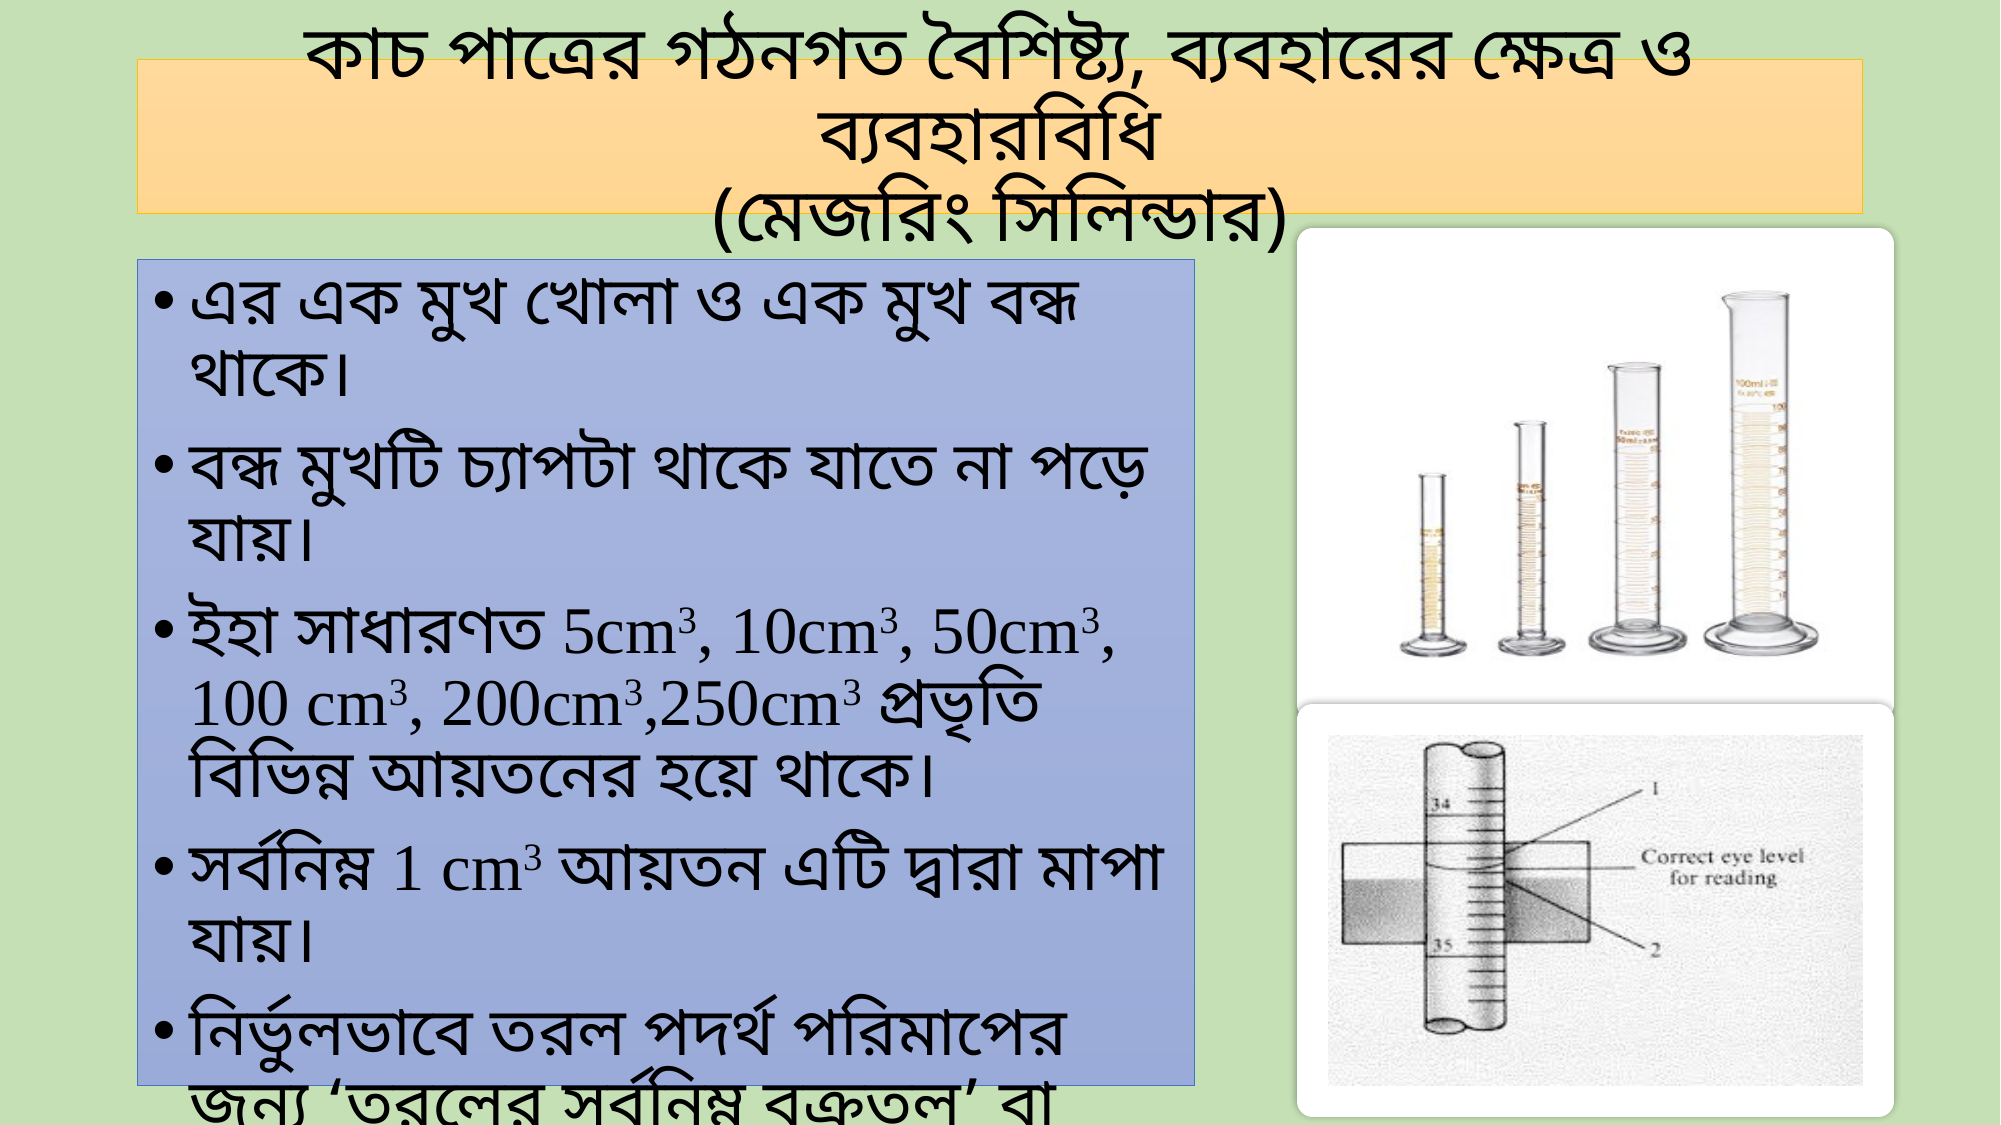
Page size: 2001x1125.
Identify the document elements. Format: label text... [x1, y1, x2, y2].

picture [1328, 735, 1863, 1086]
title কাচ পাত্রের গঠনগত বৈশিষ্ট্য, ব্যবহারের ক্ষেত্র ও ব্যবহারবিধি (মেজরিং সিলিন্ডার) [137, 59, 1863, 214]
picture [1328, 259, 1863, 689]
list এর এক মুখ খোলা ও এক মুখ বন্ধ থাকে। বন্ধ মুখটি চ্যাপটা থাকে যাতে না পড়ে যায়। ইহা সাধারণত 5cm3, 10cm3, 50cm3, 100 cm3, 200cm3,250cm3 প্রভৃতি বিভিন্ন আয়তনের হয়ে থাকে। সর্বনিম্ন 1 cm3 আয়তন এটি দ্বারা মাপা যায়। নির্ভুলভাবে তরল পদর্থ পরিমাপের জন্য ‘তরলের সর্বনিম্ন বক্রতল’ বা Lower Meniscus এর পাঠ নিতেহয়। [137, 259, 1195, 1086]
